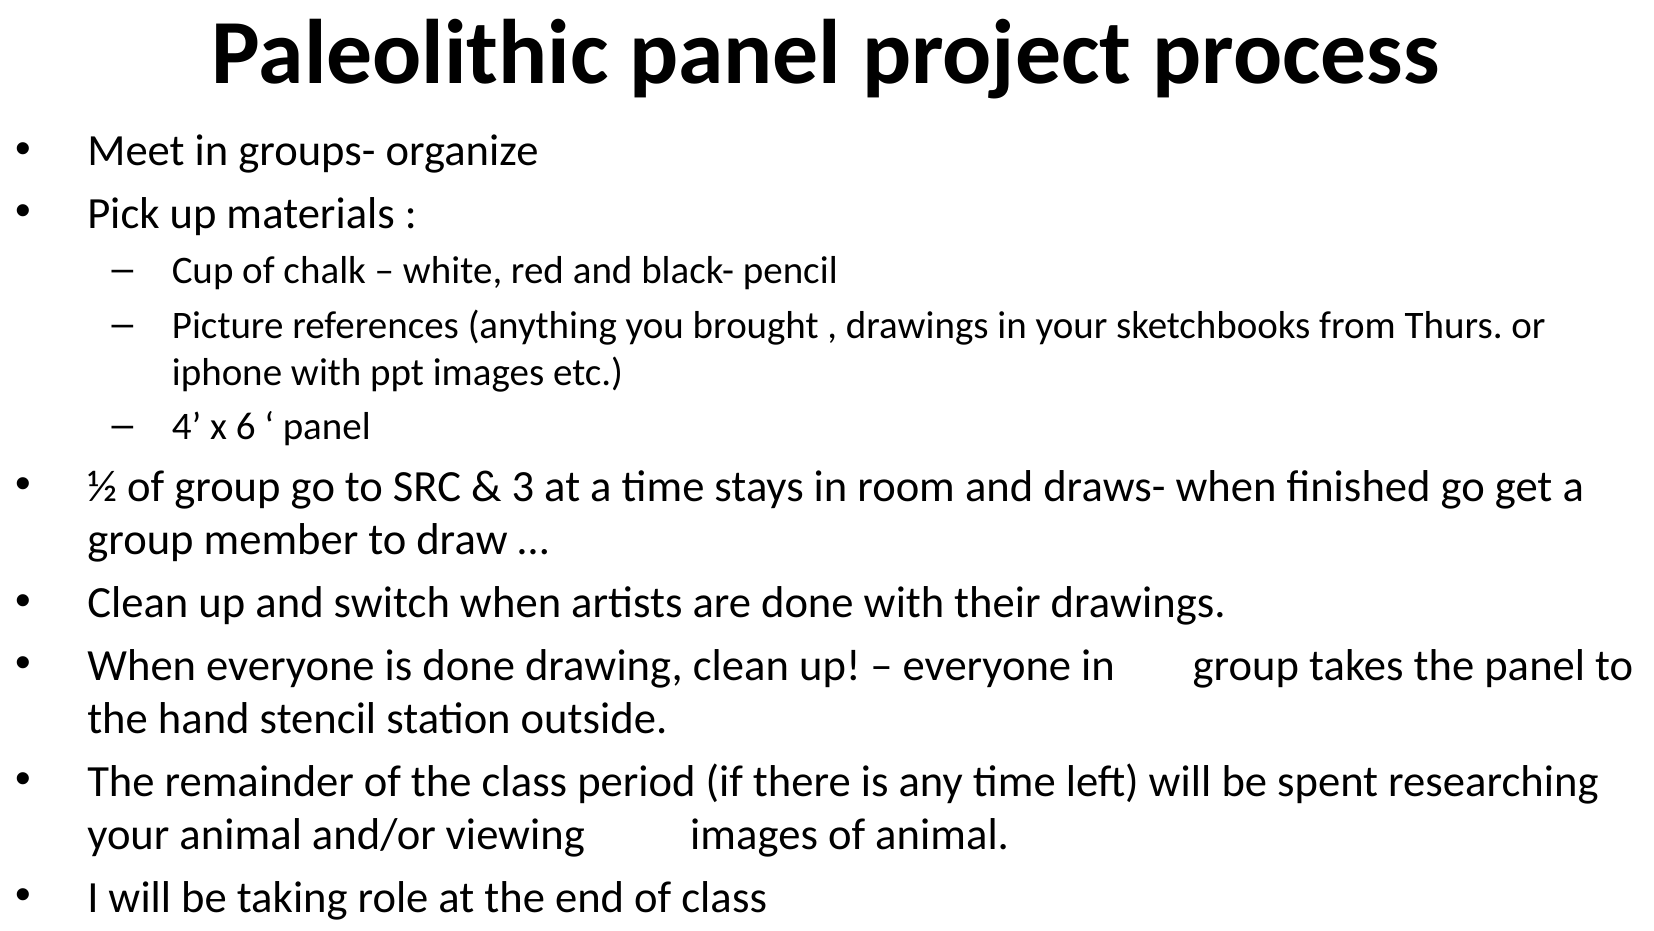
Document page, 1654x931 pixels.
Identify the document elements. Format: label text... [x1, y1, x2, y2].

text_box Meet in groups- organize Pick up materials : Cup of chalk – white, red and black- pencil Picture references (anything you brought , drawings in your sketchbooks from Thurs. or iphone with ppt images etc.) 4’ x 6 ‘ panel ½ of group go to SRC & 3 at a time stays in room and draws- when finished go get a group member to draw … Clean up and switch when artists are done with their drawings. When everyone is done drawing, clean up! – everyone in group takes the panel to the hand stencil station outside. The remainder of the class period (if there is any time left) will be spent researching your animal and/or viewing images of animal. I will be taking role at the end of class [0, 113, 1654, 930]
text_box Paleolithic panel project process [0, 0, 1654, 113]
